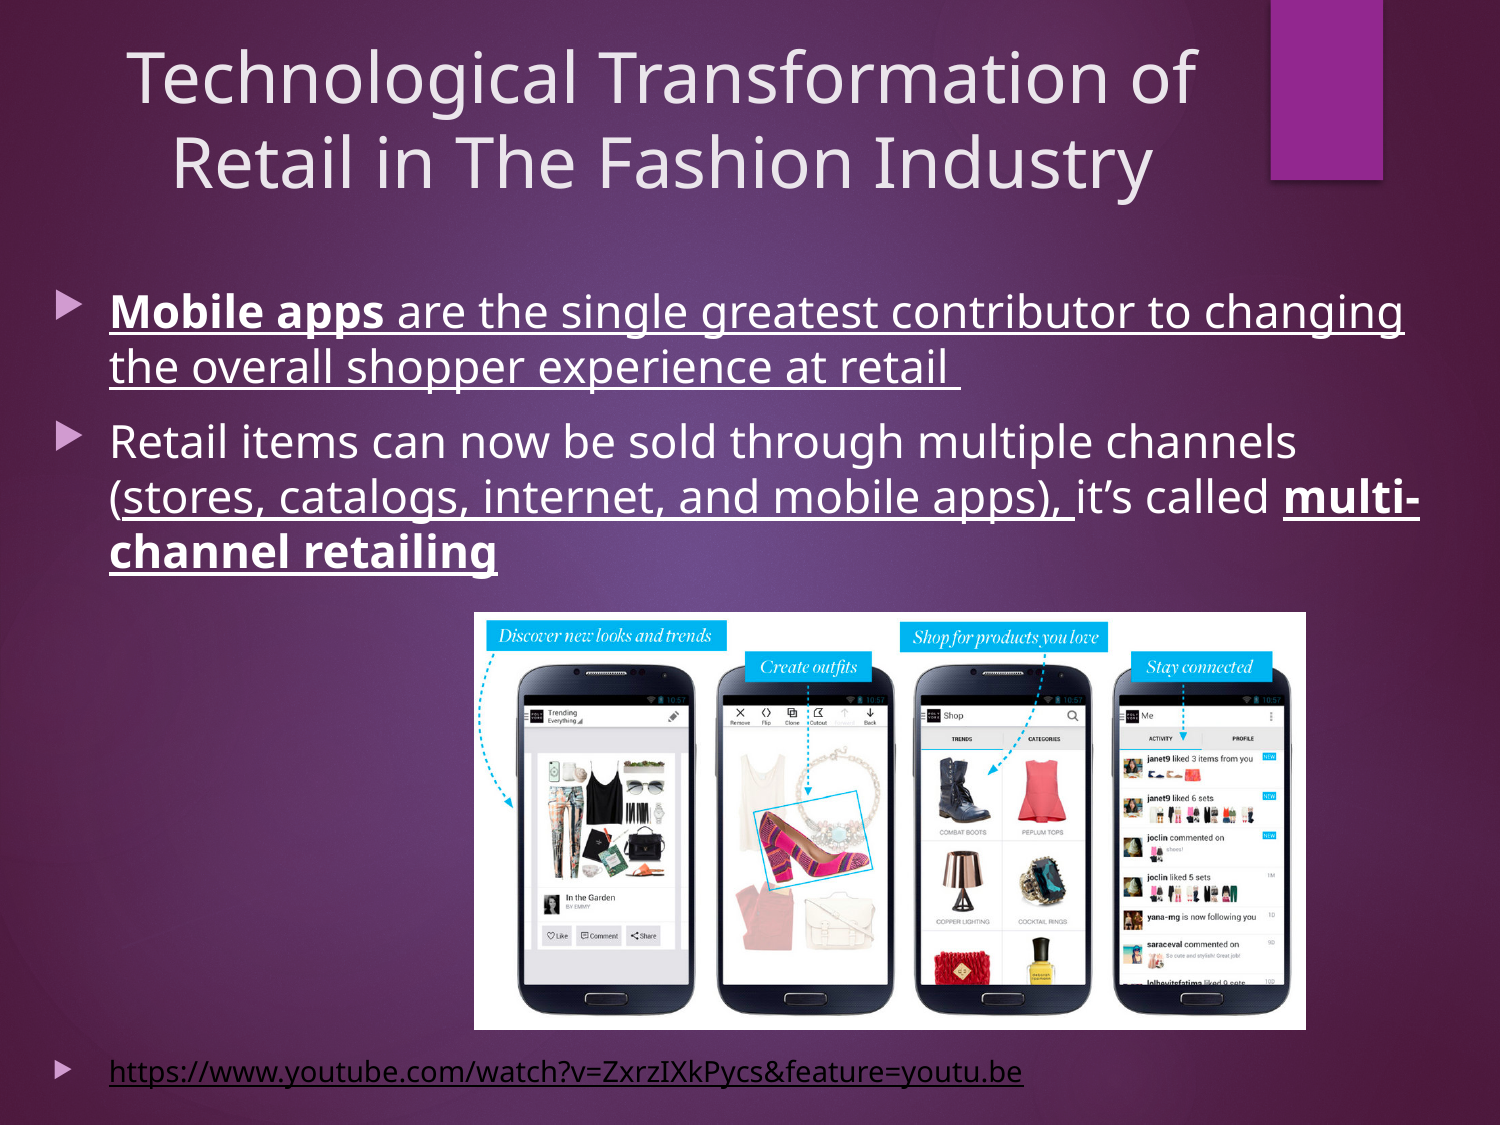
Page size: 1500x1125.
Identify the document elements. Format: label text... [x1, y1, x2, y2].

title Technological Transformation of Retail in The Fashion Industry [37, 24, 1288, 213]
list Mobile apps are the single greatest contributor to changing the overall shopper experience at retail Retail items can now be sold through multiple channels (stores, catalogs, internet, and mobile apps), it’s called multi-channel retailing https://www.youtube.com/watch?v=ZxrzIXkPycs&feature=youtu.be [37, 275, 1475, 1113]
picture [474, 612, 1307, 1031]
